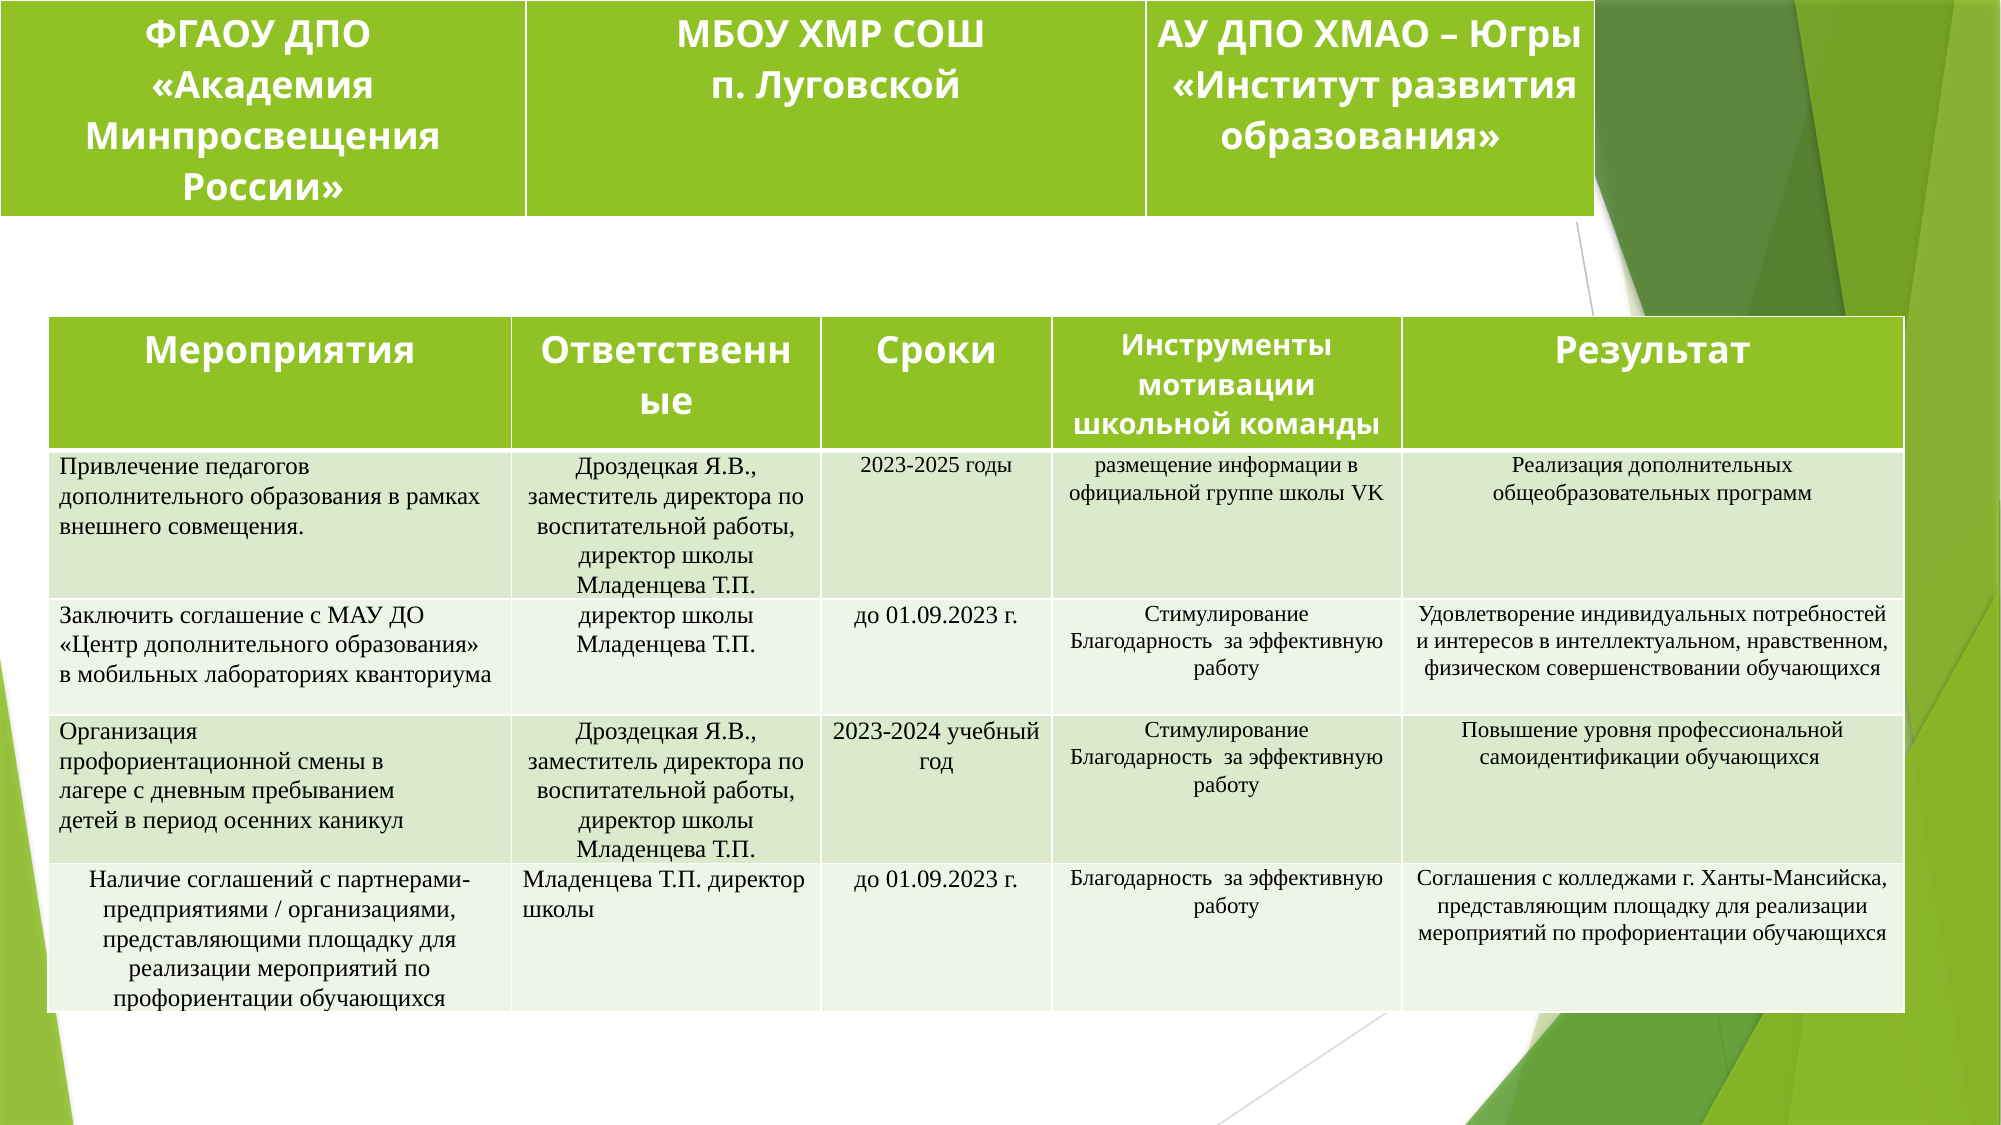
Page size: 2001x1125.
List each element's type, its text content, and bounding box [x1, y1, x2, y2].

table_cell Соглашения с колледжами г. Ханты-Мансийска, представляющим площадку для реализации мероприятий по профориентации обучающихся [1403, 864, 1903, 1011]
table_header Ответственные [512, 317, 820, 448]
table_cell Стимулирование Благодарность за эффективную работу [1053, 716, 1401, 863]
table_cell Организация профориентационной смены в лагере с дневным пребыванием детей в период осенних каникул [49, 716, 511, 863]
table_header ФГАОУ ДПО «Академия Минпросвещения России» [1, 1, 525, 216]
table_cell Дроздецкая Я.В., заместитель директора по воспитательной работы, директор школы Младенцева Т.П. [512, 453, 820, 598]
table_cell Стимулирование Благодарность за эффективную работу [1053, 600, 1401, 714]
table_cell 2023-2025 годы [822, 453, 1051, 598]
table_header Инструменты мотивации школьной команды [1053, 317, 1401, 448]
table_header МБОУ ХМР СОШ п. Луговской [527, 1, 1145, 216]
table_header Сроки [822, 317, 1051, 448]
table_cell Дроздецкая Я.В., заместитель директора по воспитательной работы, директор школы Младенцева Т.П. [512, 716, 820, 863]
table_cell директор школы Младенцева Т.П. [512, 600, 820, 714]
table_header АУ ДПО ХМАО – Югры «Институт развития образования» [1147, 1, 1594, 216]
table_header Мероприятия [49, 317, 511, 448]
table_cell до 01.09.2023 г. [822, 864, 1051, 1011]
table_cell Младенцева Т.П. директор школы [512, 864, 820, 1011]
table_cell до 01.09.2023 г. [822, 600, 1051, 714]
table_cell Удовлетворение индивидуальных потребностей и интересов в интеллектуальном, нравственном, физическом совершенствовании обучающихся [1403, 600, 1903, 714]
table_cell Заключить соглашение с МАУ ДО «Центр дополнительного образования» в мобильных лабораториях кванториума [49, 600, 511, 714]
table_cell Привлечение педагогов дополнительного образования в рамках внешнего совмещения. [49, 453, 511, 598]
table_cell Повышение уровня профессиональной самоидентификации обучающихся [1403, 716, 1903, 863]
table_cell размещение информации в официальной группе школы VK [1053, 453, 1401, 598]
table_cell Наличие соглашений с партнерами-предприятиями / организациями, представляющими площадку для реализации мероприятий по профориентации обучающихся [49, 864, 511, 1011]
table_cell Благодарность за эффективную работу [1053, 864, 1401, 1011]
table_cell Реализация дополнительных общеобразовательных программ [1403, 453, 1903, 598]
table_cell 2023-2024 учебный год [822, 716, 1051, 863]
table_header Результат [1403, 317, 1903, 448]
